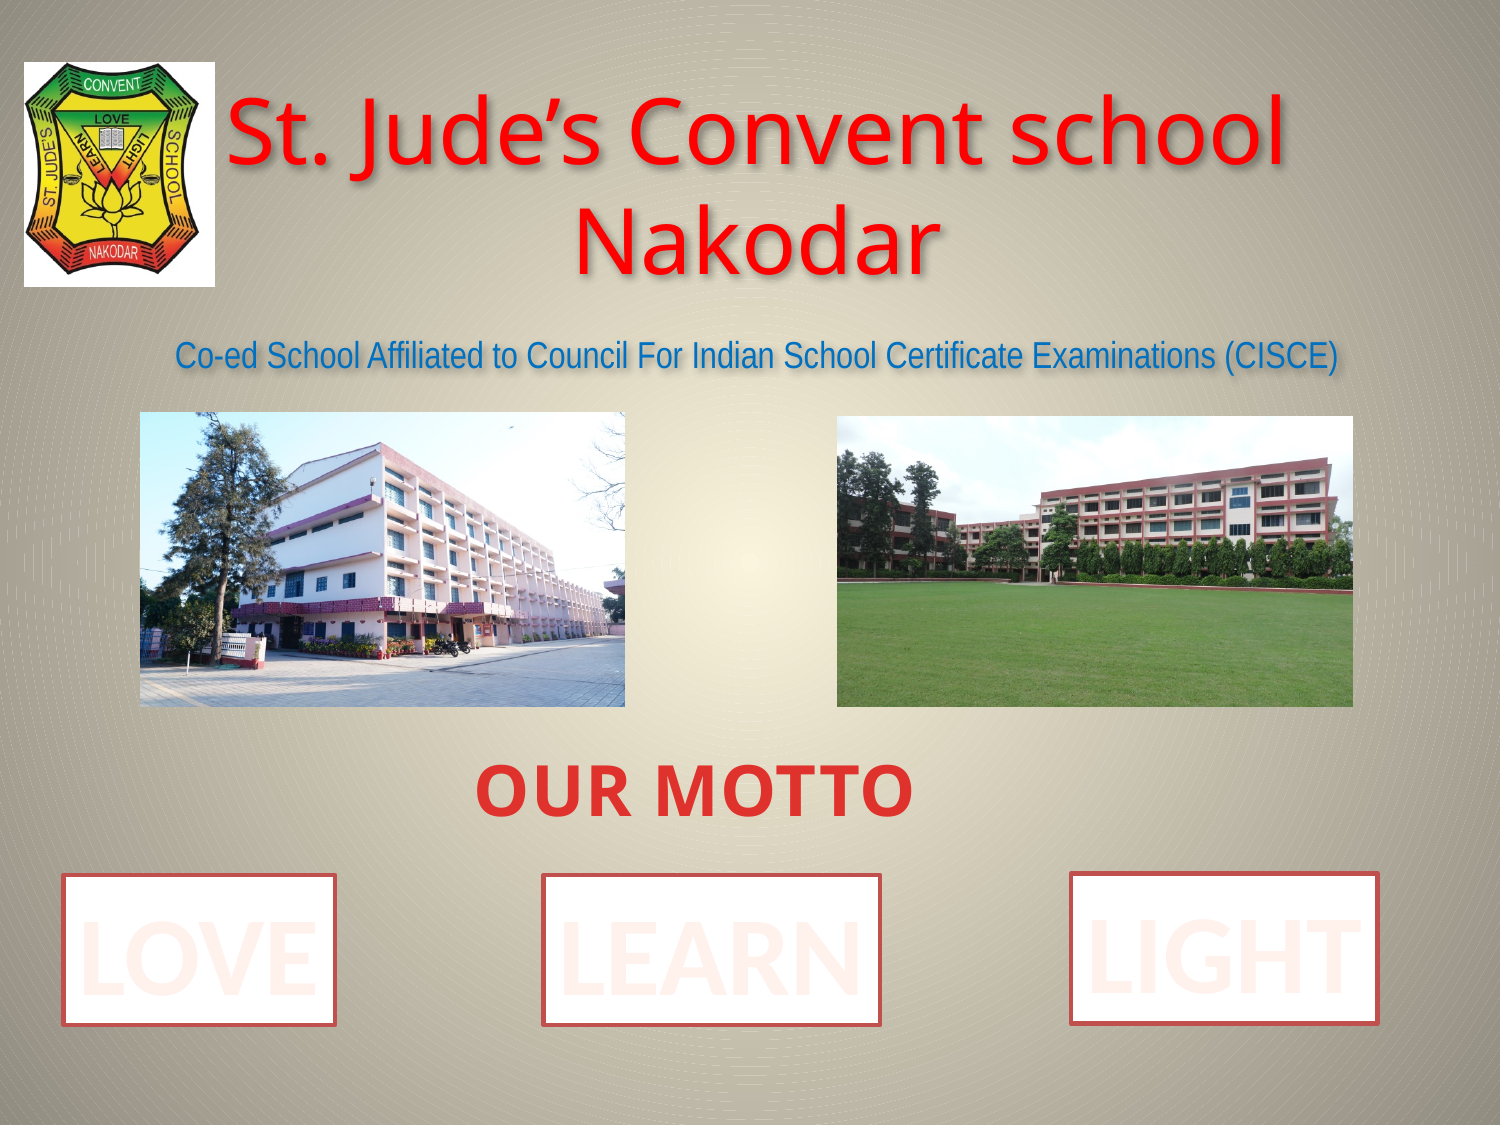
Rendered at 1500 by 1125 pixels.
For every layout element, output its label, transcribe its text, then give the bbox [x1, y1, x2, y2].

text_box LEARN [541, 873, 882, 1027]
text_box St. Jude’s Convent school Nakodar [221, 62, 1395, 231]
text_box Co-ed School Affiliated to Council For Indian School Certificate Examinations (CISCE) [119, 233, 1395, 475]
picture [24, 62, 215, 287]
text_box OUR MOTTO [288, 738, 1103, 838]
picture [140, 412, 626, 707]
picture [837, 416, 1353, 707]
text_box LIGHT [1069, 871, 1380, 1026]
text_box LOVE [61, 873, 337, 1027]
